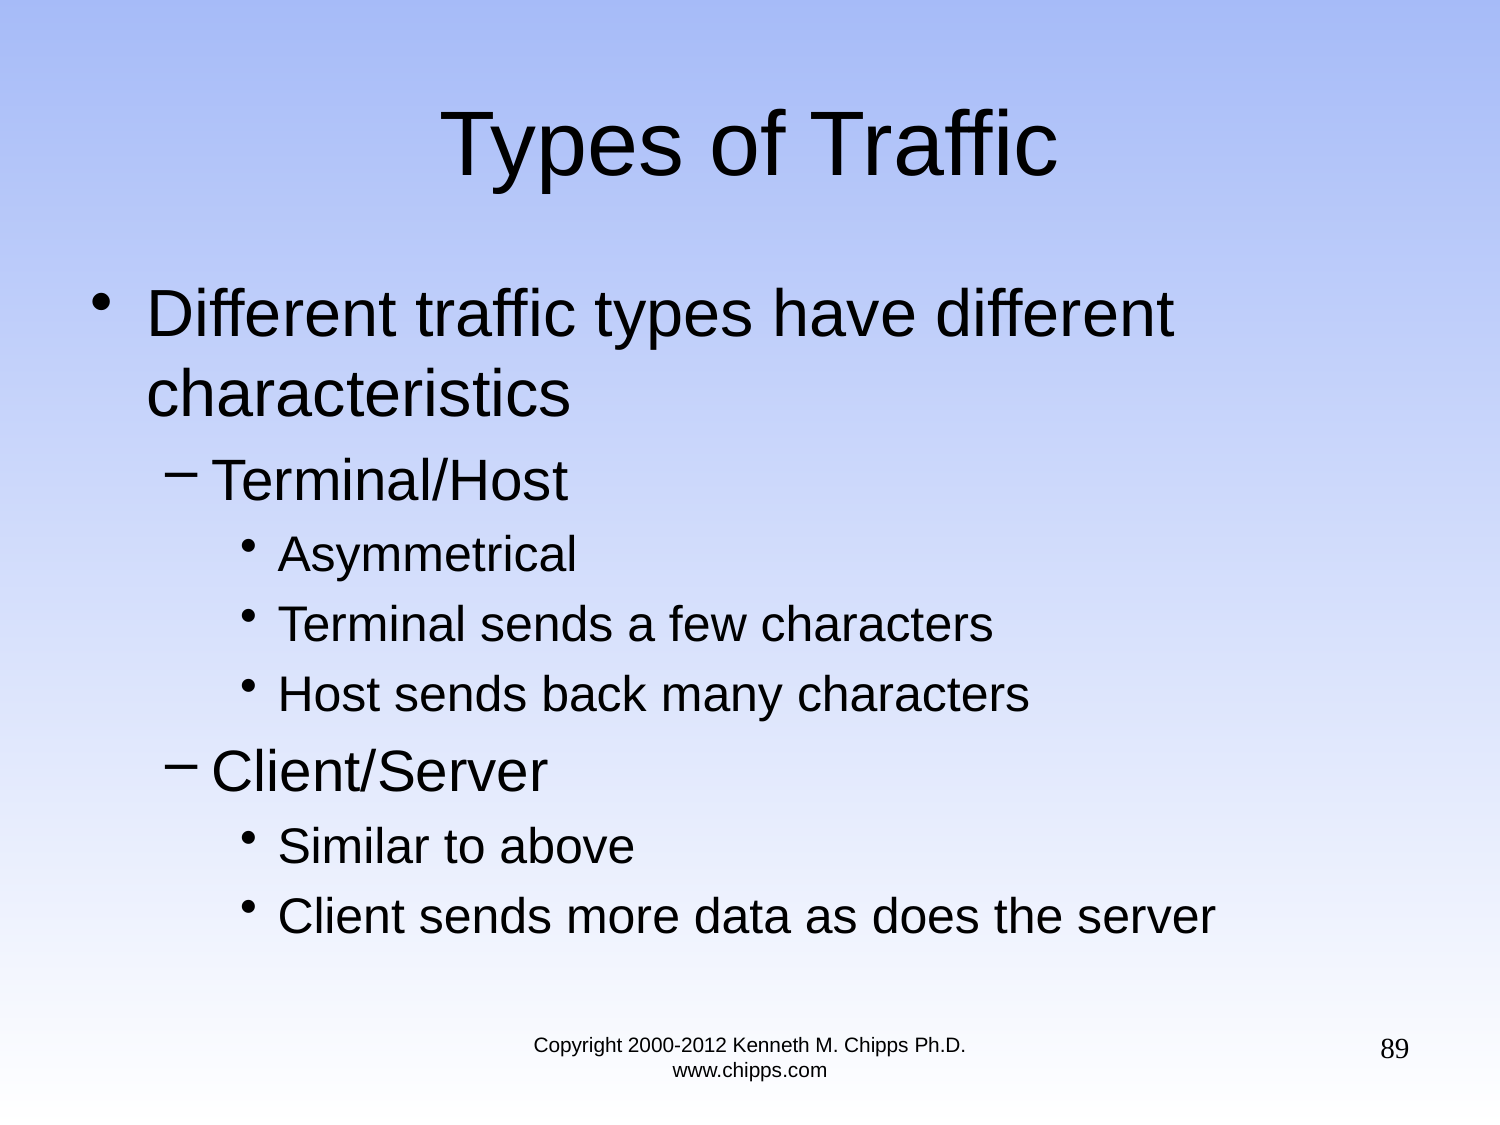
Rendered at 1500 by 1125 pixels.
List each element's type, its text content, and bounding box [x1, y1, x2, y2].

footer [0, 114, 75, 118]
list Different traffic types have different characteristics Terminal/Host Asymmetrical Terminal sends a few characters Host sends back many characters Client/Server Similar to above Client sends more data as does the server [75, 262, 1425, 1005]
slide_number 89 [1074, 1021, 1426, 1101]
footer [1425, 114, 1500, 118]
title Types of Traffic [75, 45, 1425, 233]
footer Copyright 2000-2012 Kenneth M. Chipps Ph.D. www.chipps.com [449, 1024, 1051, 1103]
